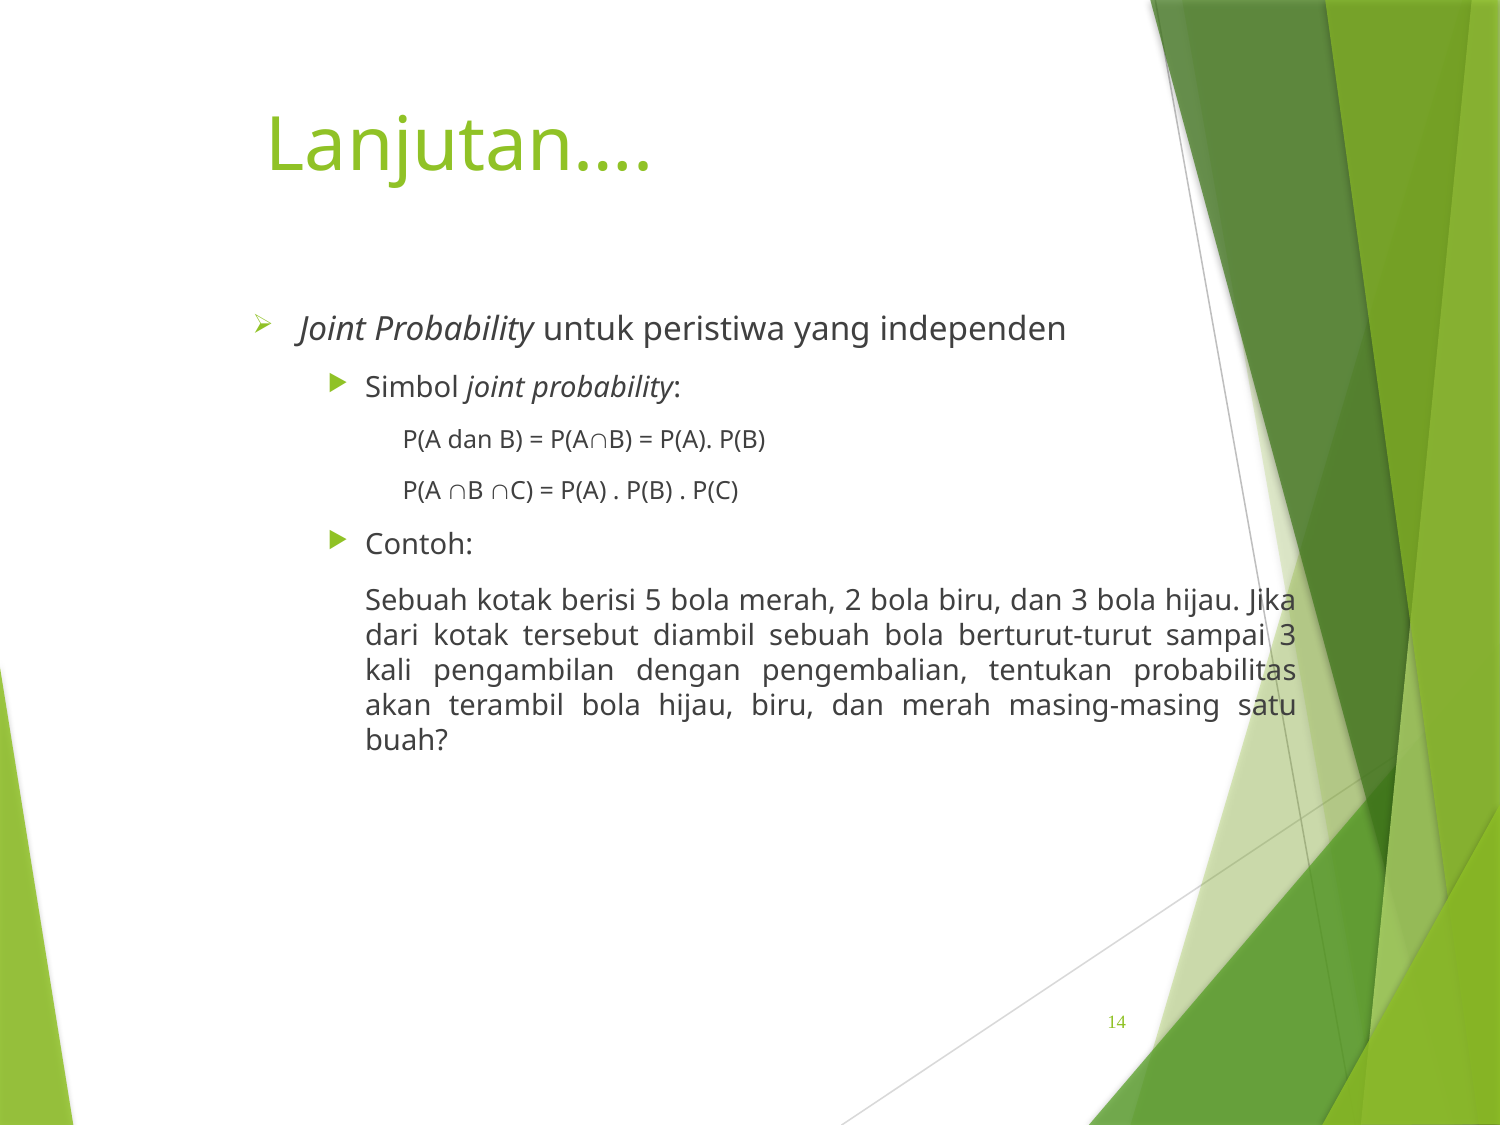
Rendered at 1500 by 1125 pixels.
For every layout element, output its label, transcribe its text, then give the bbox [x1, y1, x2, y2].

list Joint Probability untuk peristiwa yang independen Simbol joint probability: P(A dan B) = P(AB) = P(A). P(B) P(A B C) = P(A) . P(B) . P(C) Contoh: Sebuah kotak berisi 5 bola merah, 2 bola biru, dan 3 bola hijau. Jika dari kotak tersebut diambil sebuah bola berturut-turut sampai 3 kali pengambilan dengan pengembalian, tentukan probabilitas akan terambil bola hijau, biru, dan merah masing-masing satu buah? [162, 299, 1313, 1063]
title Lanjutan…. [250, 87, 1492, 225]
slide_number 14 [1057, 991, 1142, 1051]
